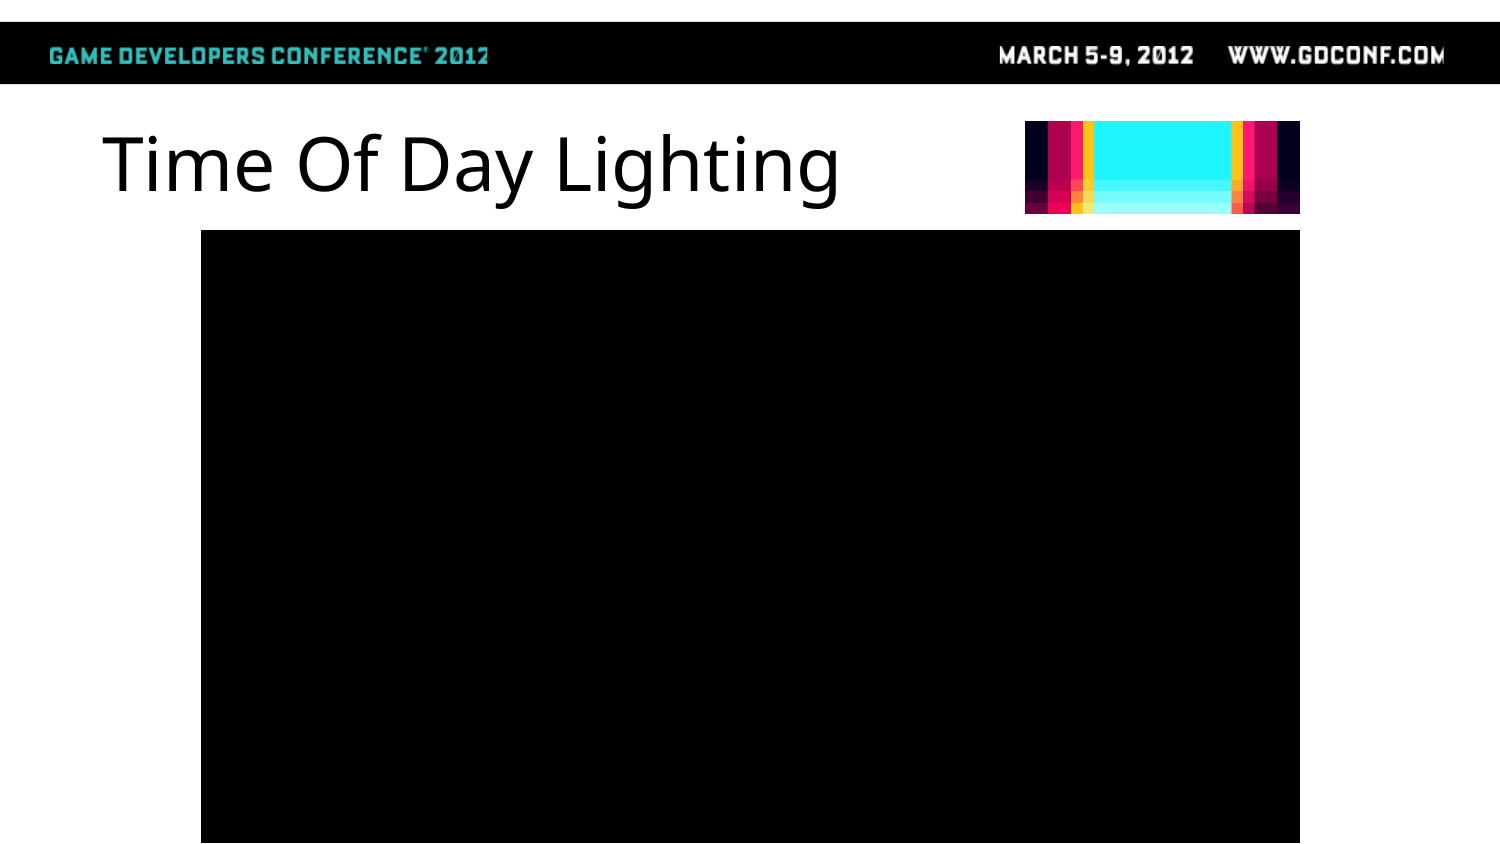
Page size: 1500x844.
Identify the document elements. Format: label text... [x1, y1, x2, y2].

picture [1024, 121, 1301, 214]
title Time Of Day Lighting [87, 109, 1413, 238]
picture [201, 230, 1300, 843]
